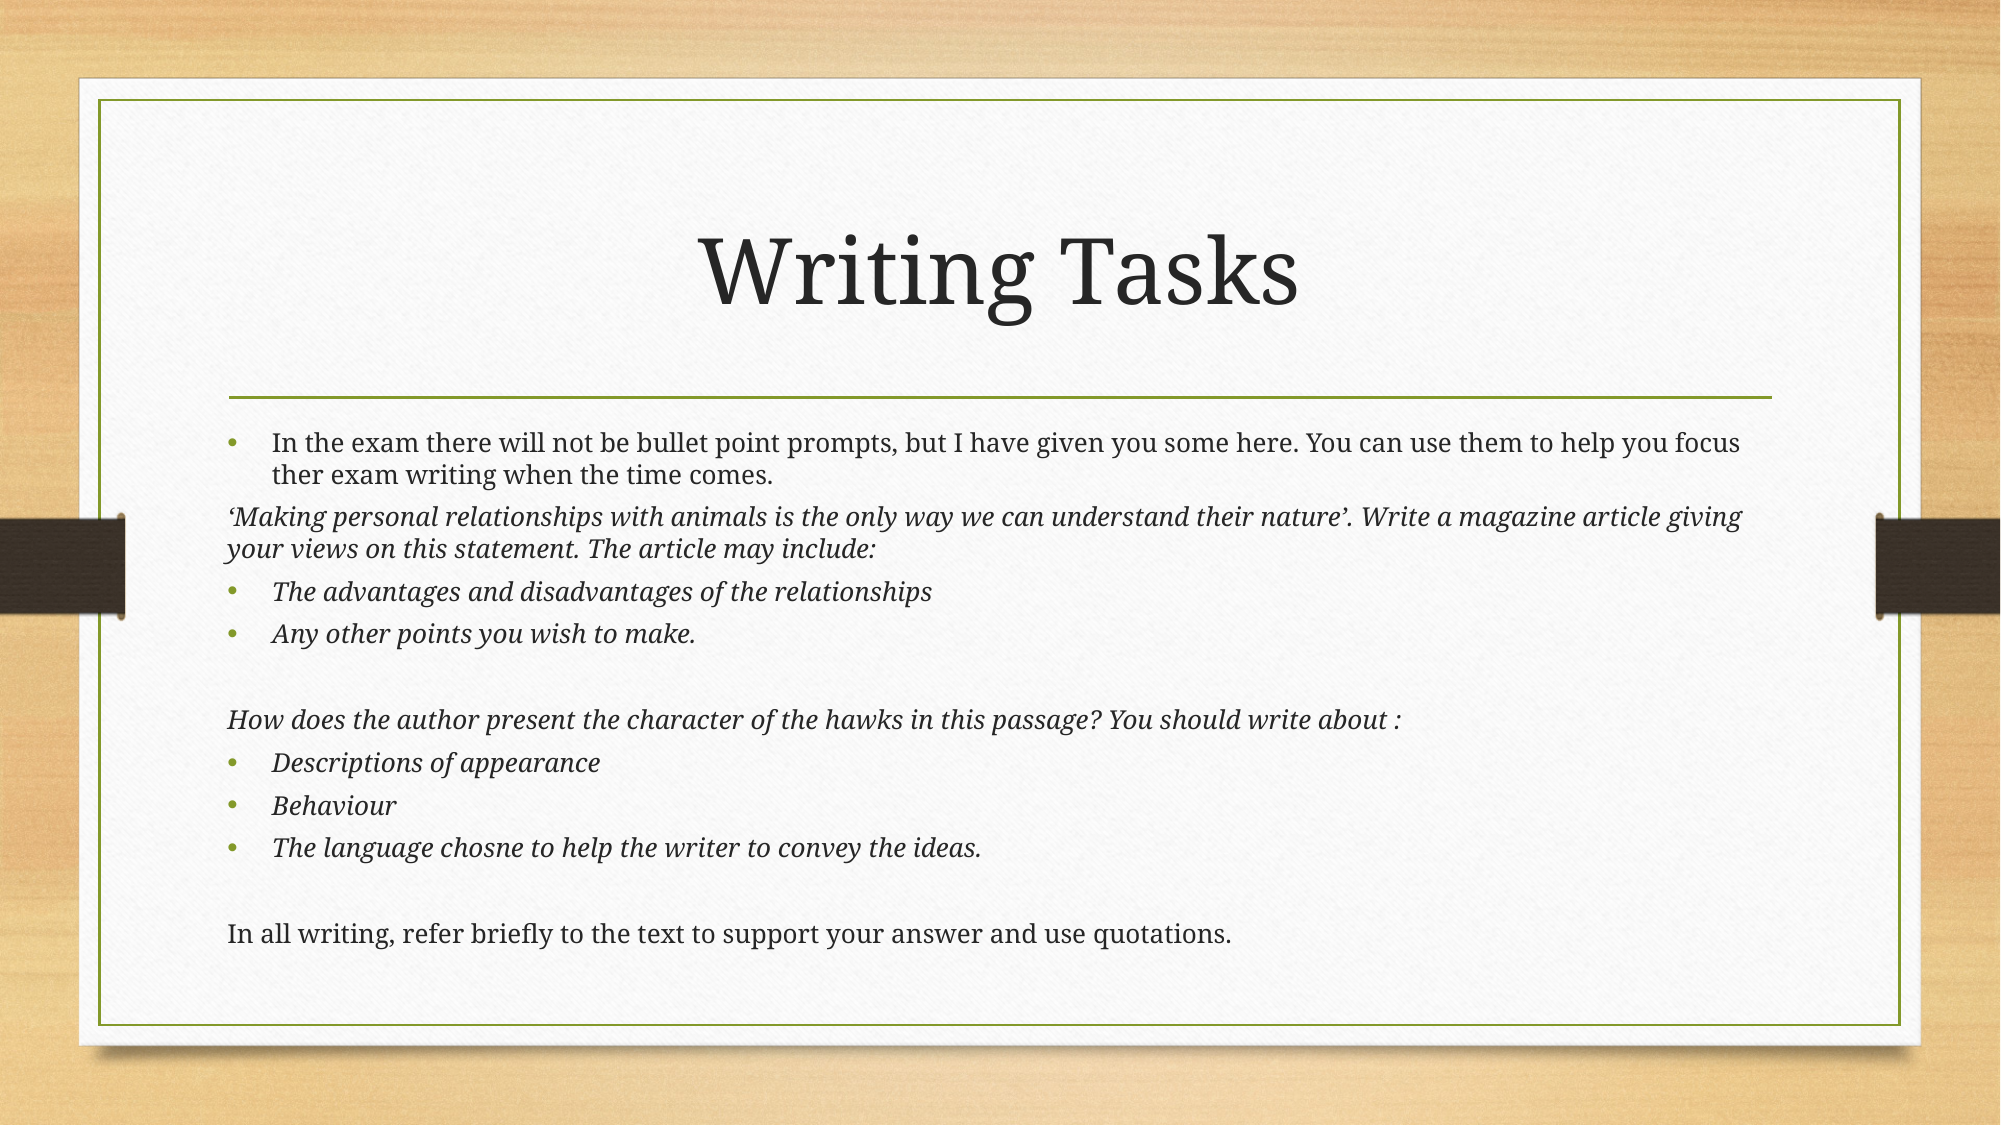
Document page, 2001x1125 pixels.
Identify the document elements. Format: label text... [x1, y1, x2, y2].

picture [0, 0, 2001, 1125]
list In the exam there will not be bullet point prompts, but I have given you some here. You can use them to help you focus ther exam writing when the time comes. ‘Making personal relationships with animals is the only way we can understand their nature’. Write a magazine article giving your views on this statement. The article may include: The advantages and disadvantages of the relationships Any other points you wish to make. How does the author present the character of the hawks in this passage? You should write about : Descriptions of appearance Behaviour The language chosne to help the writer to convey the ideas. In all writing, refer briefly to the text to support your answer and use quotations. [212, 419, 1788, 964]
title Writing Tasks [212, 161, 1788, 375]
